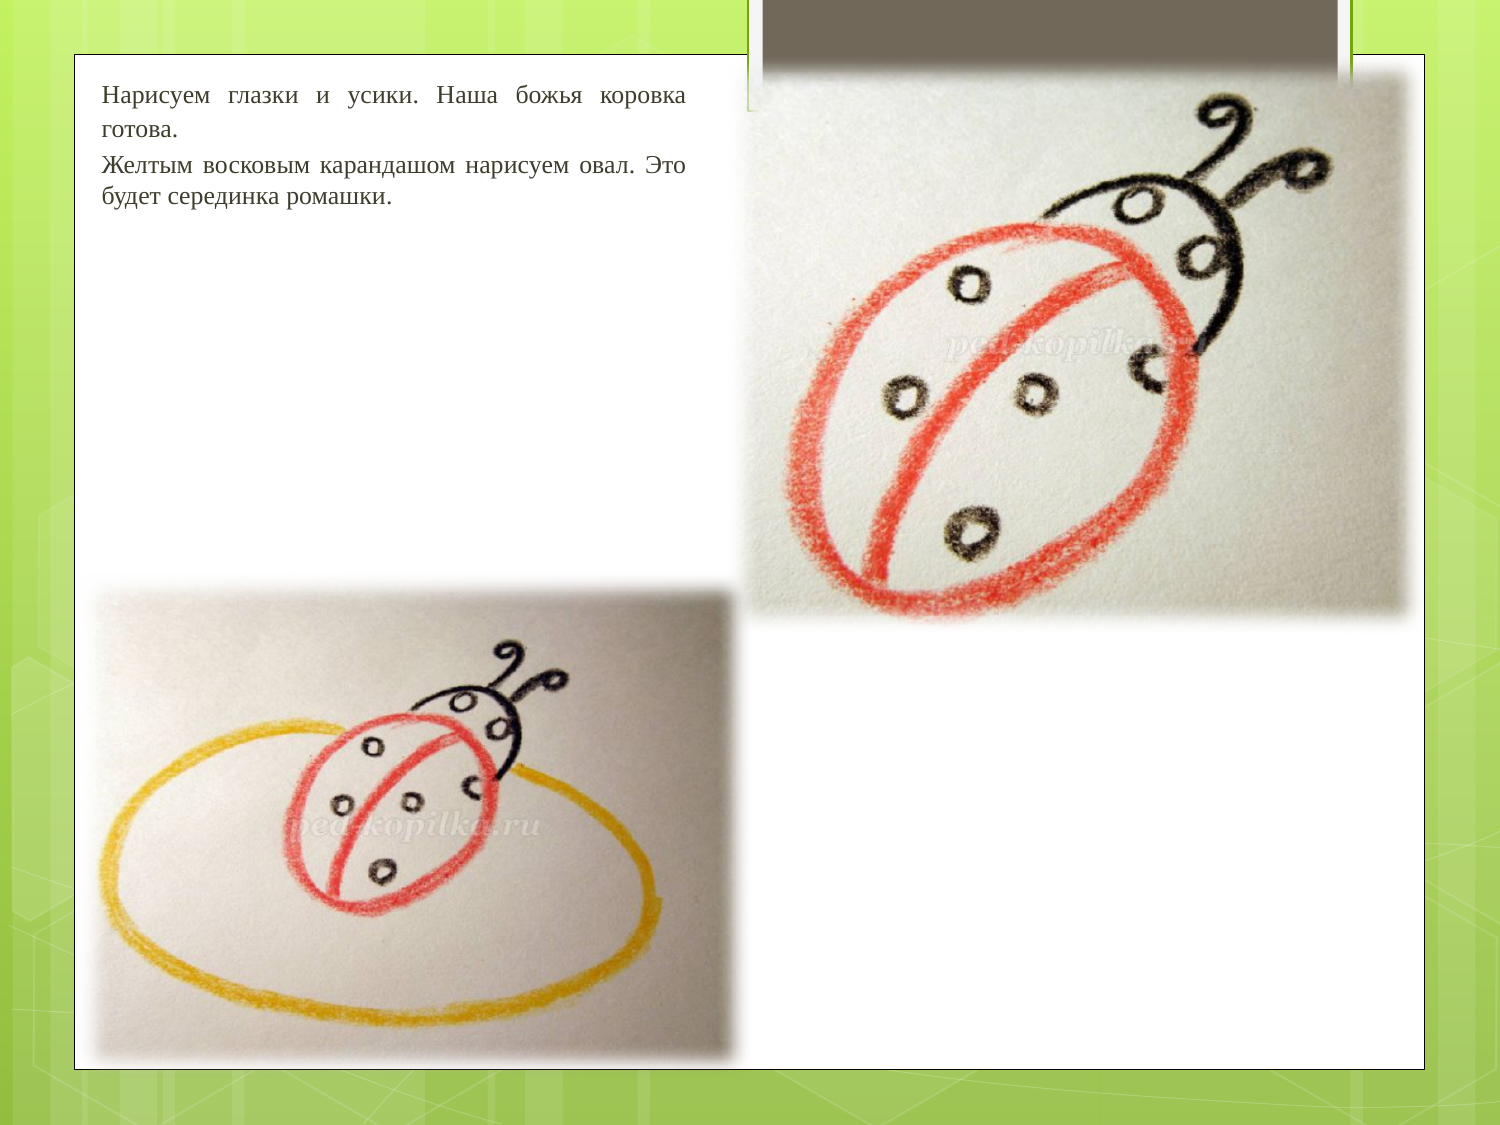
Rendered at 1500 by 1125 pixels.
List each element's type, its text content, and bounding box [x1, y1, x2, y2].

picture [76, 54, 1425, 1079]
list Нарисуем глазки и усики. Наша божья коровка готова. Желтым восковым карандашом нарисуем овал. Это будет серединка ромашки. [76, 54, 703, 220]
